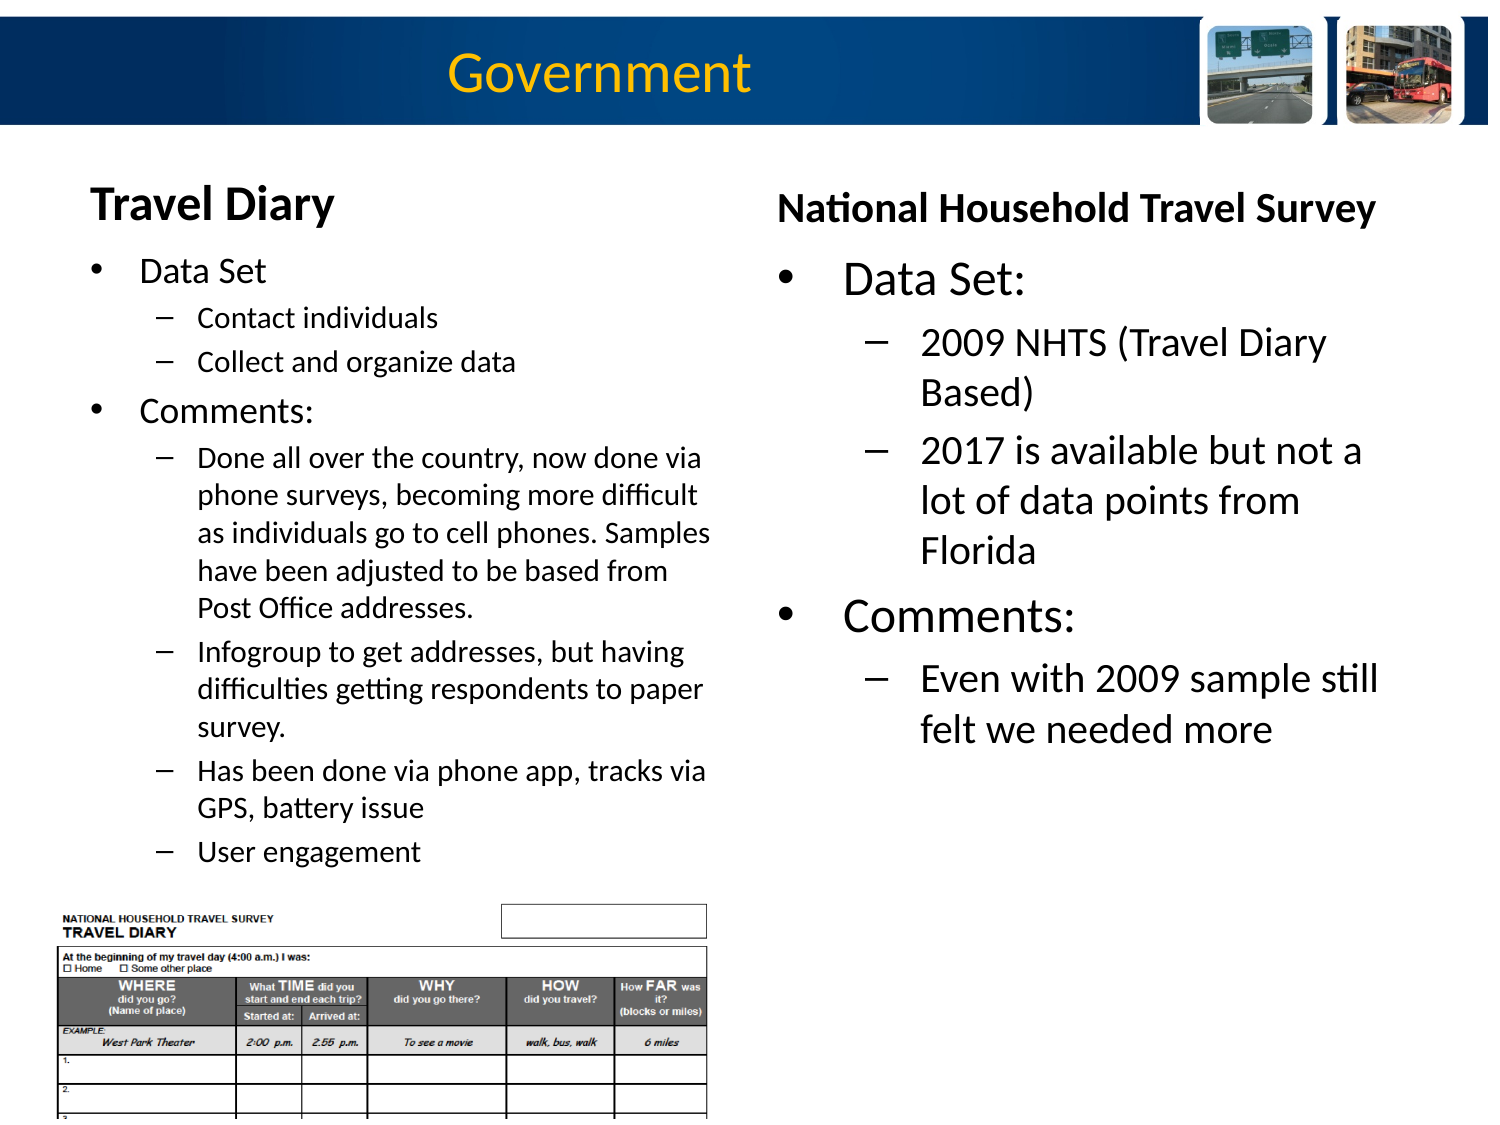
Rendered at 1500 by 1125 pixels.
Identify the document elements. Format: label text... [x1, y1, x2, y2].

picture [0, 0, 1488, 135]
list National Household Travel Survey [761, 133, 1425, 238]
title Government [12, 24, 1188, 113]
list Data Set: 2009 NHTS (Travel Diary Based) 2017 is available but not a lot of data points from Florida Comments: Even with 2009 sample still felt we needed more [761, 238, 1425, 887]
picture [44, 886, 708, 1119]
list Data Set Contact individuals Collect and organize data Comments: Done all over the country, now done via phone surveys, becoming more difficult as individuals go to cell phones. Samples have been adjusted to be based from Post Office addresses. Infogroup to get addresses, but having difficulties getting respondents to paper survey. Has been done via phone app, tracks via GPS, battery issue User engagement [75, 238, 738, 887]
list Travel Diary [75, 133, 738, 238]
